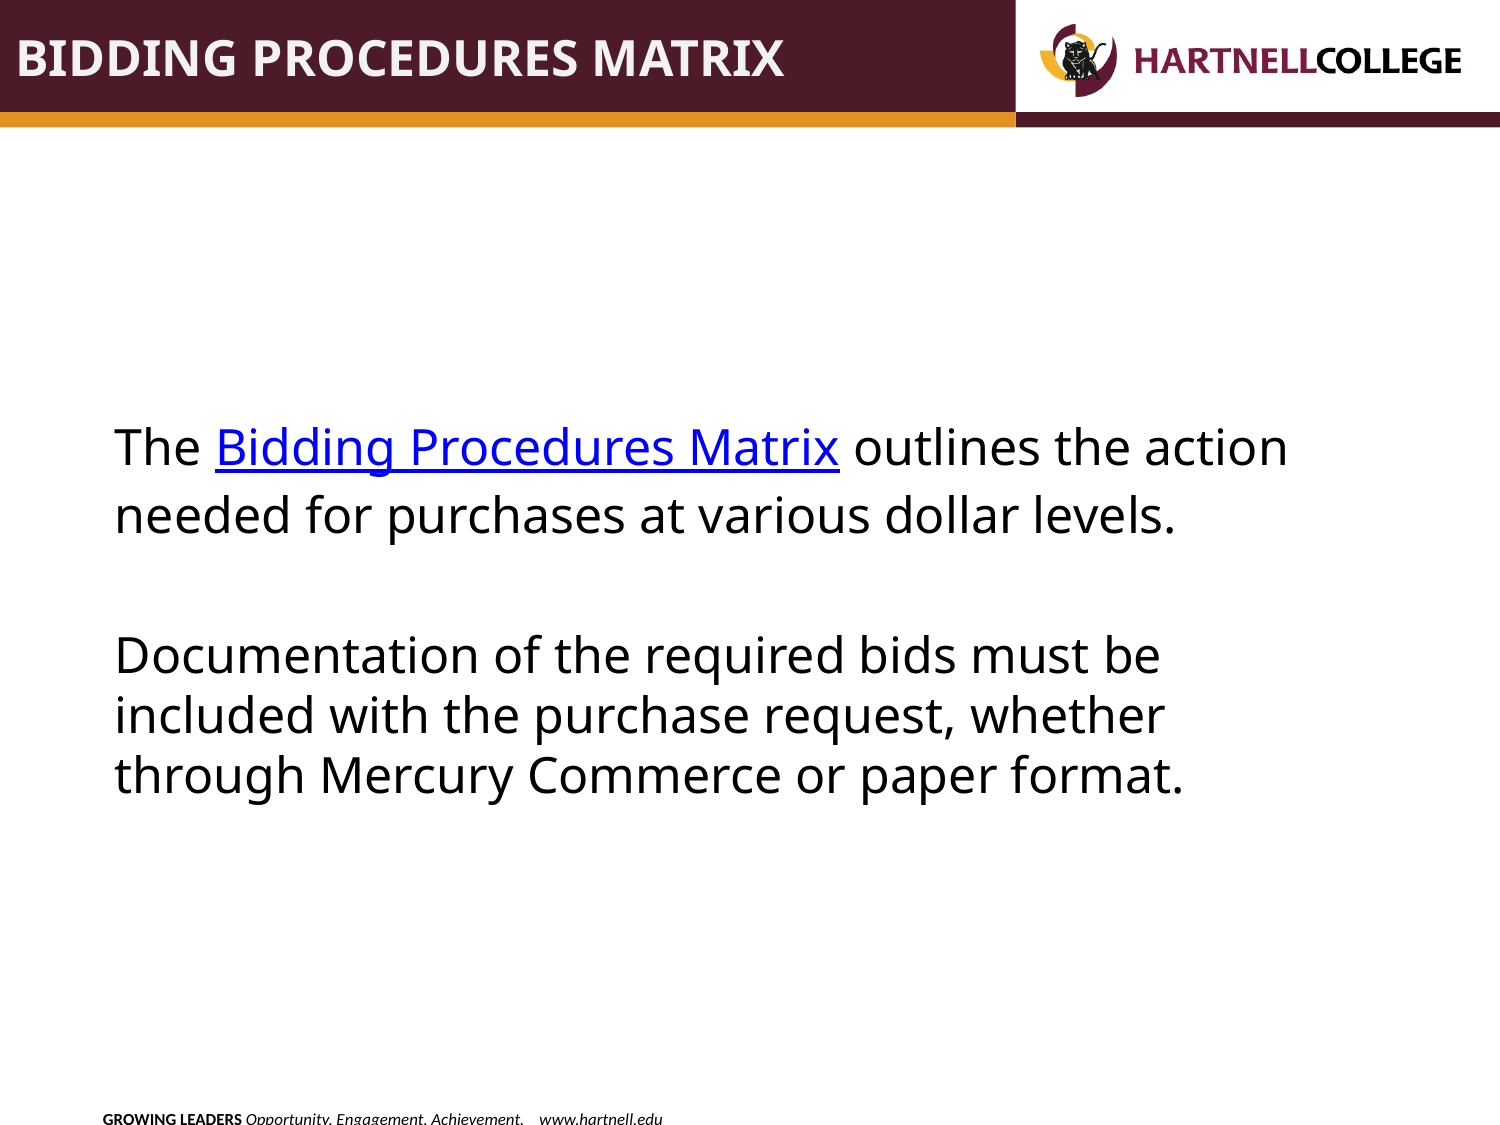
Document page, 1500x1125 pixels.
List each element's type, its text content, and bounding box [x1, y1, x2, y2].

picture [1040, 24, 1117, 97]
title Bidding procedures matrix [0, 0, 1013, 113]
list The Bidding Procedures Matrix outlines the action needed for purchases at various dollar levels. Documentation of the required bids must be included with the purchase request, whether through Mercury Commerce or paper format. [99, 162, 1375, 1063]
picture [1121, 38, 1476, 77]
